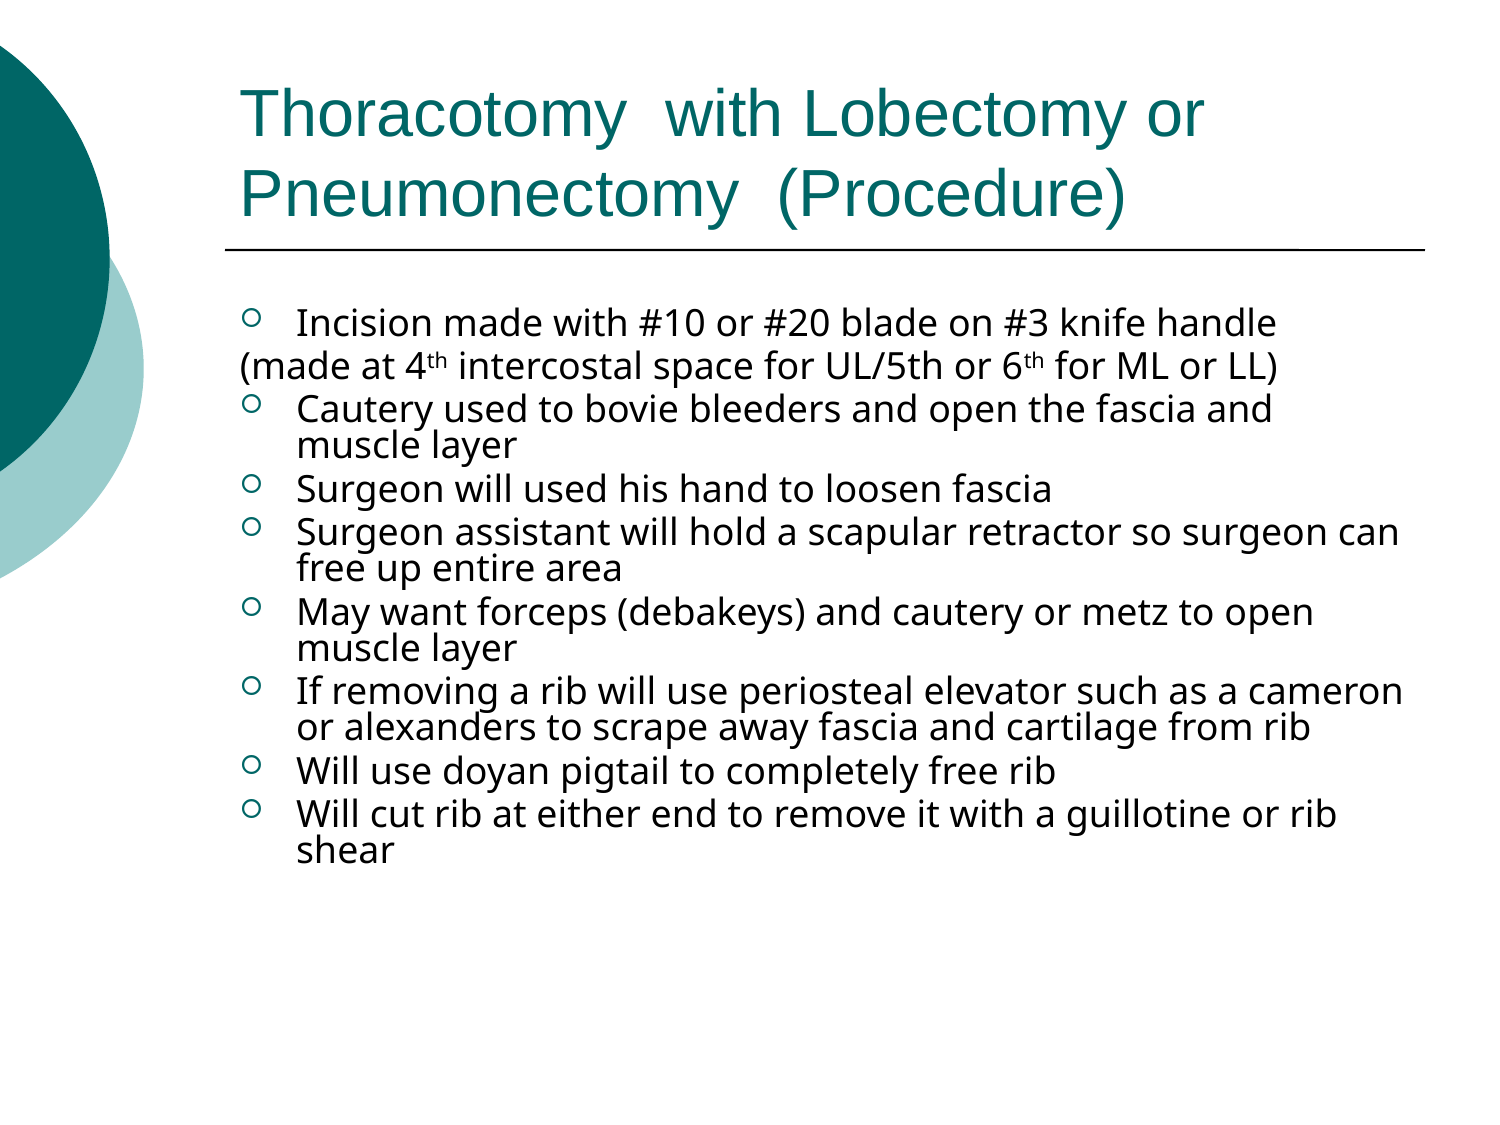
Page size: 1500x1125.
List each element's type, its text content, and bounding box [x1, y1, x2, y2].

list Incision made with #10 or #20 blade on #3 knife handle (made at 4th intercostal space for UL/5th or 6th for ML or LL) Cautery used to bovie bleeders and open the fascia and muscle layer Surgeon will used his hand to loosen fascia Surgeon assistant will hold a scapular retractor so surgeon can free up entire area May want forceps (debakeys) and cautery or metz to open muscle layer If removing a rib will use periosteal elevator such as a cameron or alexanders to scrape away fascia and cartilage from rib Will use doyan pigtail to completely free rib Will cut rib at either end to remove it with a guillotine or rib shear [224, 299, 1425, 975]
title Thoracotomy with Lobectomy or Pneumonectomy (Procedure) [224, 49, 1425, 238]
